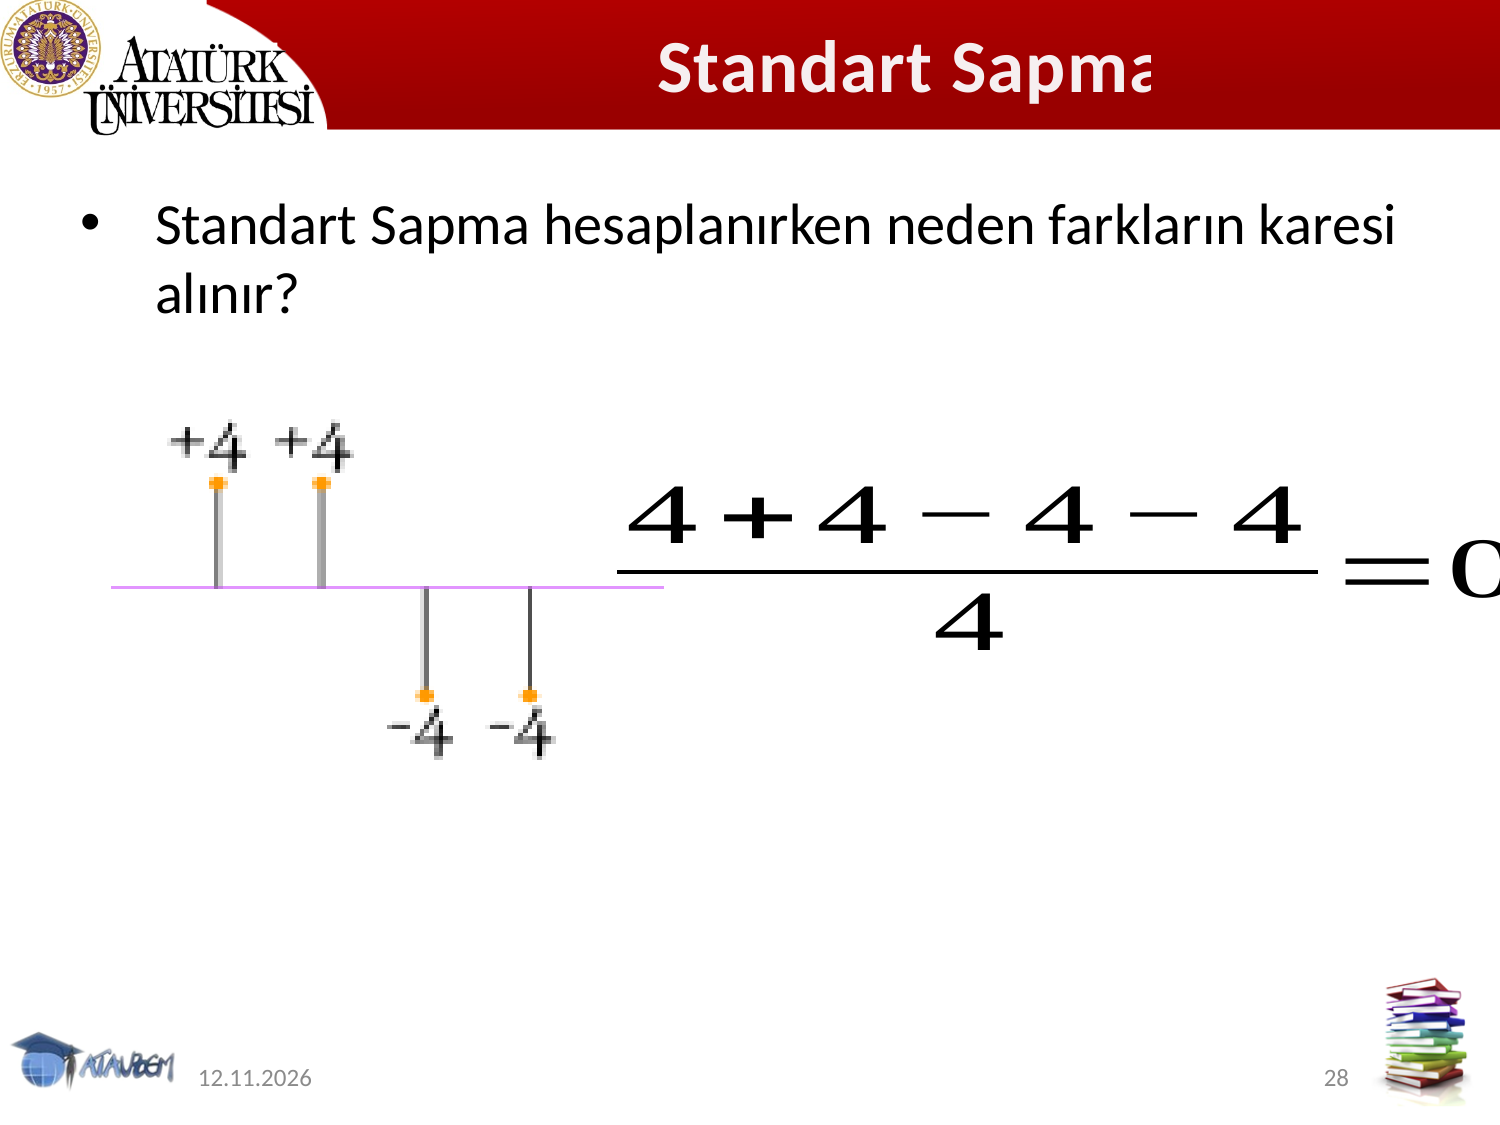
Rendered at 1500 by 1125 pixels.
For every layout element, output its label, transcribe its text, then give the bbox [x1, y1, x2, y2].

picture [0, 0, 1500, 1125]
title Standart Sapma [324, 0, 1500, 126]
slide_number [183, 1046, 533, 1107]
picture [1465, 543, 1500, 595]
list Standart Sapma hesaplanırken neden farkların karesi alınır? [64, 178, 1447, 965]
slide_number 28 [1074, 1046, 1365, 1107]
table_header 11 [105, 411, 670, 775]
table_header 11 [664, 410, 670, 493]
